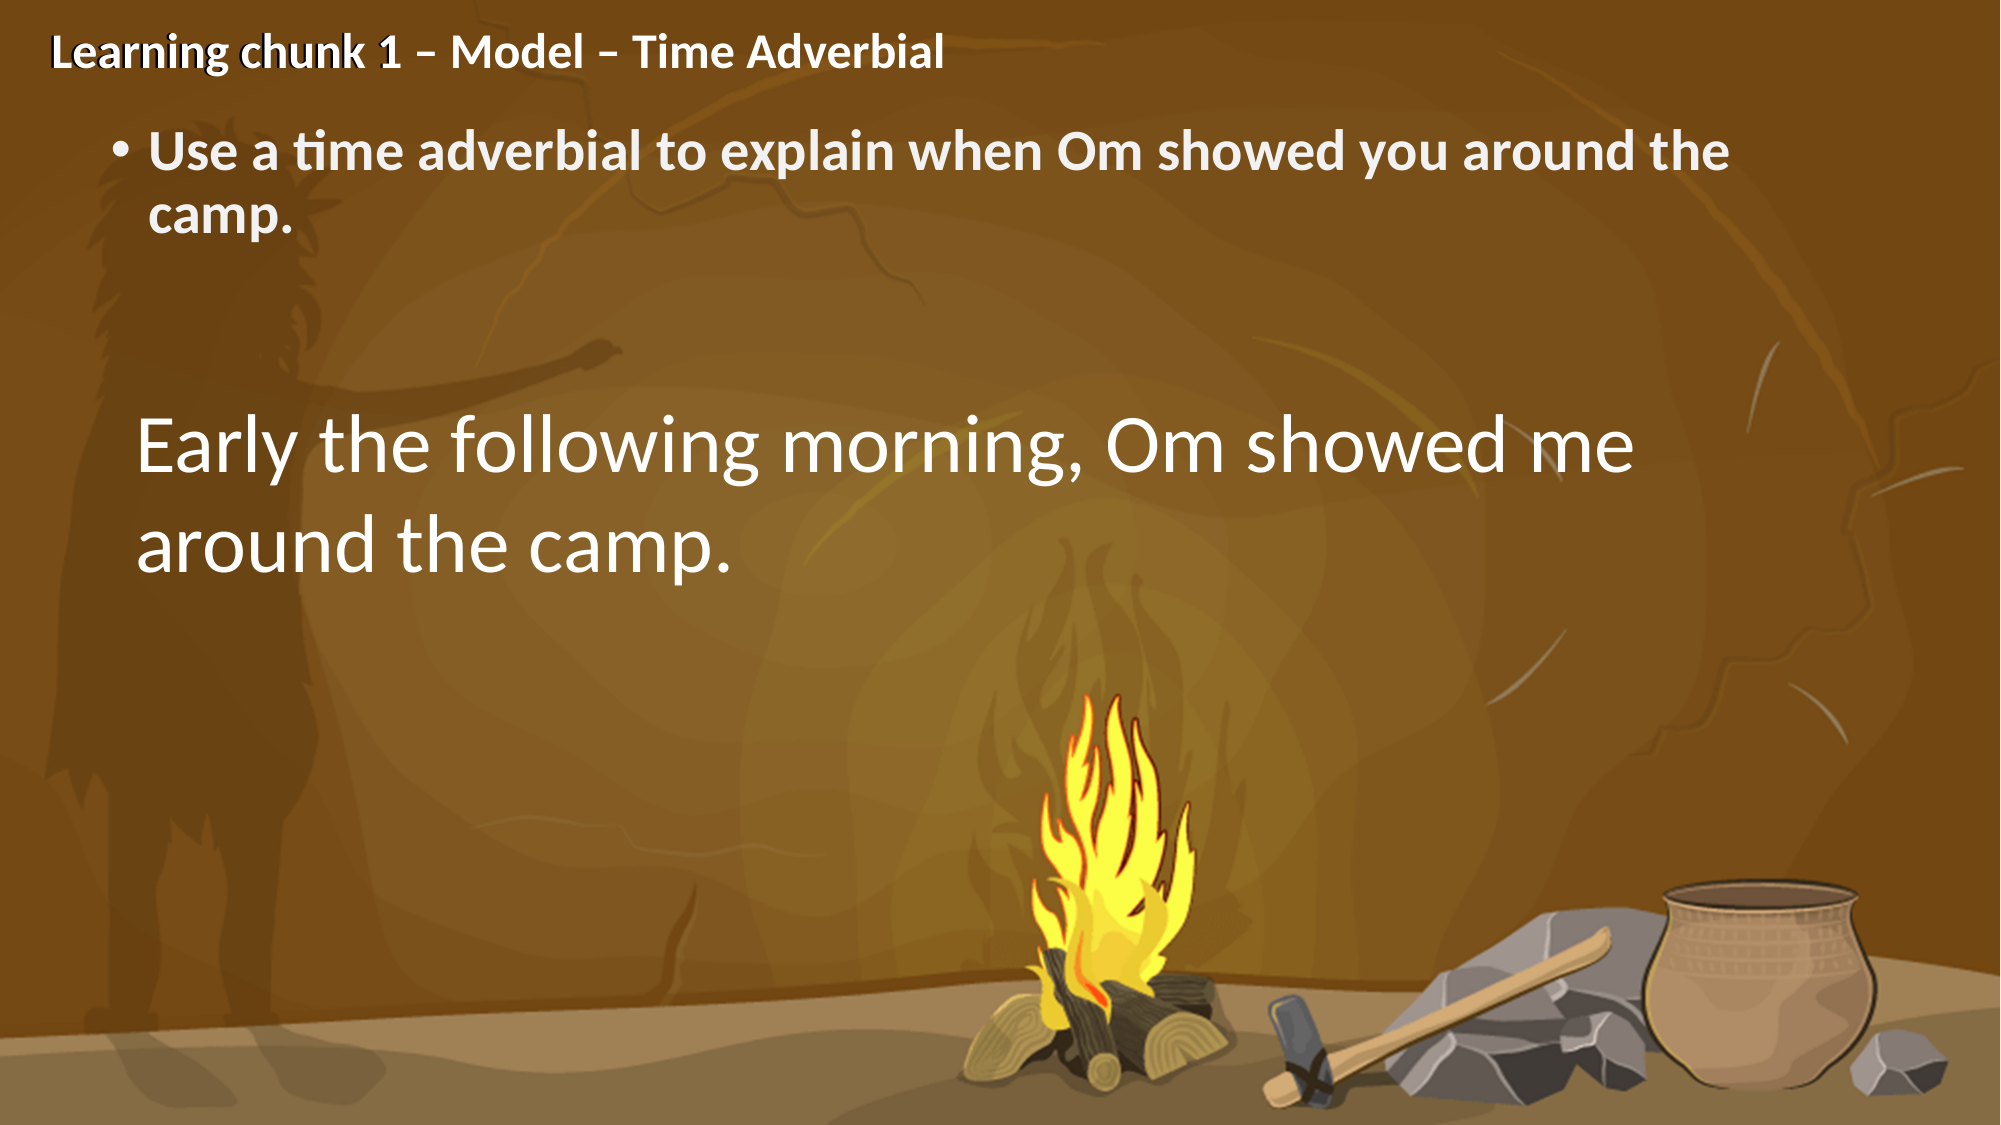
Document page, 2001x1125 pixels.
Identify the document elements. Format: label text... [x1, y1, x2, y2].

text_box Early the following morning, Om showed me around the camp. [120, 381, 1811, 642]
text_box Learning chunk 1 – Model – Time Adverbial [36, 10, 962, 86]
picture [0, 0, 2001, 1125]
list Use a time adverbial to explain when Om showed you around the camp. [95, 112, 1821, 285]
